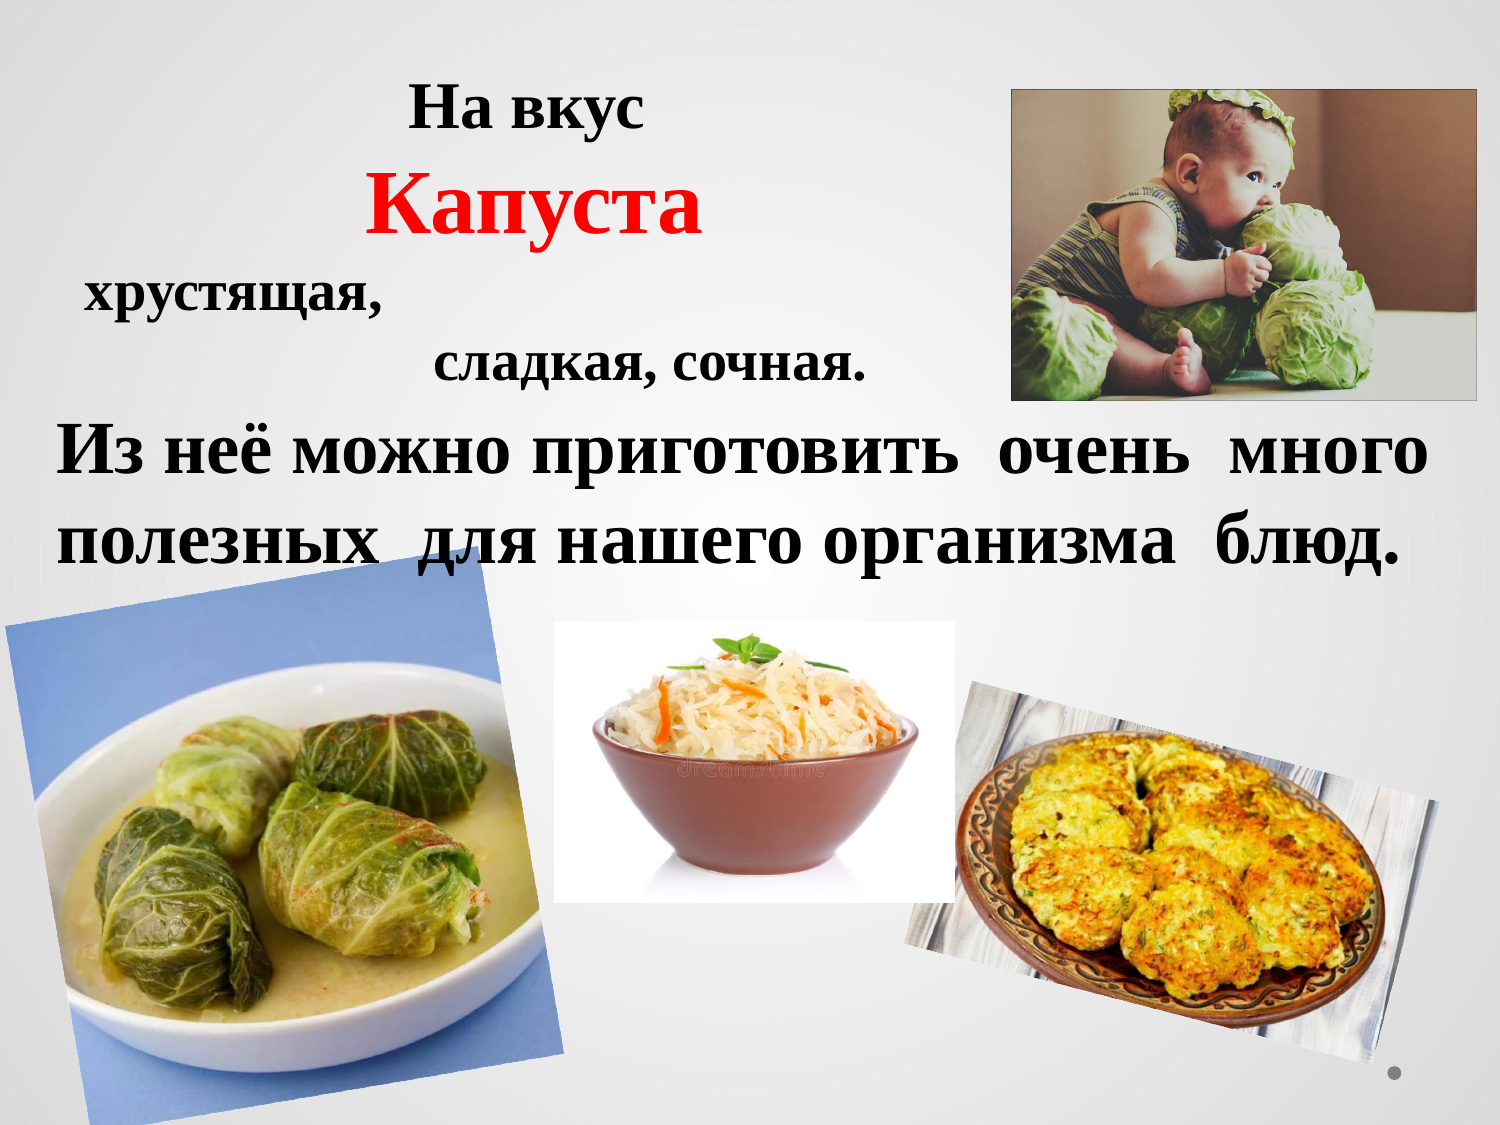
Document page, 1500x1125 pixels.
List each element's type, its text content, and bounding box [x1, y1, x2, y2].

picture [554, 621, 1439, 1064]
text_box Из неё можно приготовить очень много полезных для нашего организма блюд. [41, 390, 1477, 586]
picture [1011, 89, 1478, 401]
picture [5, 581, 564, 1125]
text_box На вкус Капуста хрустящая, сладкая, сочная. [41, 54, 1012, 390]
